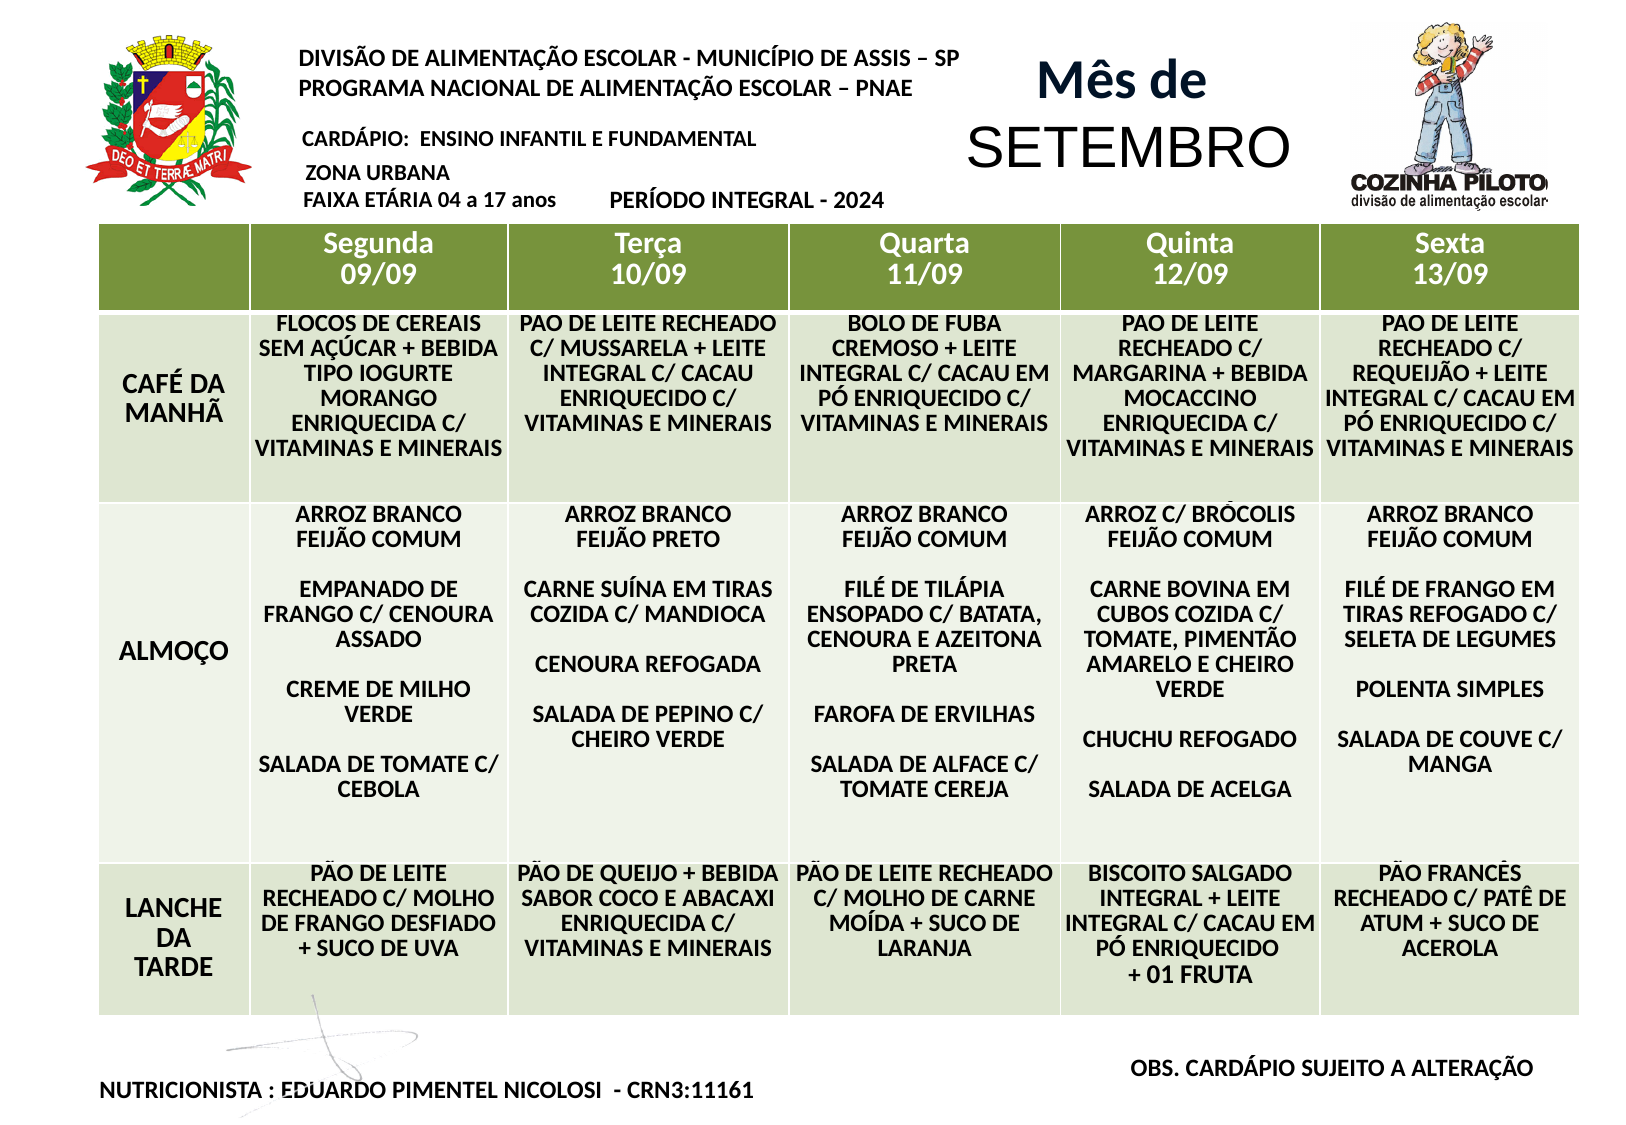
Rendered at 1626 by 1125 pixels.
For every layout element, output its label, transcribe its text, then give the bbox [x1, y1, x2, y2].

table_header Segunda 09/09 [251, 224, 507, 310]
table_header Sexta 13/09 [1321, 224, 1579, 310]
table_header Quinta 12/09 [1061, 224, 1319, 310]
table_cell ARROZ BRANCO FEIJÃO COMUM FILÉ DE FRANGO EM TIRAS REFOGADO C/ SELETA DE LEGUMES POLENTA SIMPLES SALADA DE COUVE C/ MANGA [1321, 504, 1579, 862]
text_box DIVISÃO DE ALIMENTAÇÃO ESCOLAR - MUNICÍPIO DE ASSIS – SP PROGRAMA NACIONAL DE ALIMENTAÇÃO ESCOLAR – PNAE [285, 35, 917, 175]
table_cell PÃO FRANCÊS RECHEADO C/ PATÊ DE ATUM + SUCO DE ACEROLA [1321, 864, 1579, 1015]
table_header [99, 224, 249, 310]
text_box PERÍODO INTEGRAL - 2024 [591, 174, 918, 223]
table_cell PÃO DE LEITE RECHEADO C/ MOLHO DE CARNE MOÍDA + SUCO DE LARANJA [790, 864, 1060, 1015]
table_cell FLOCOS DE CEREAIS SEM AÇÚCAR + BEBIDA TIPO IOGURTE MORANGO ENRIQUECIDA C/ VITAMINAS E MINERAIS [251, 315, 507, 502]
table_cell LANCHE DA TARDE [99, 864, 249, 1015]
table_cell CAFÉ DA MANHÃ [99, 315, 249, 502]
picture [199, 972, 459, 1125]
text_box OBS. CARDÁPIO SUJEITO A ALTERAÇÃO [1117, 1044, 1625, 1088]
text_box FAIXA ETÁRIA 04 a 17 anos [285, 175, 591, 222]
table_cell ARROZ BRANCO FEIJÃO COMUM EMPANADO DE FRANGO C/ CENOURA ASSADO CREME DE MILHO VERDE SALADA DE TOMATE C/ CEBOLA [251, 504, 507, 862]
table_header Terça 10/09 [509, 224, 788, 310]
table_cell ALMOÇO [99, 504, 249, 862]
table_cell ARROZ BRANCO FEIJÃO COMUM FILÉ DE TILÁPIA ENSOPADO C/ BATATA, CENOURA E AZEITONA PRETA FAROFA DE ERVILHAS SALADA DE ALFACE C/ TOMATE CEREJA [790, 504, 1060, 862]
table_cell BOLO DE FUBÁ CREMOSO + LEITE INTEGRAL C/ CACAU EM PÓ ENRIQUECIDO C/ VITAMINAS E MINERAIS [790, 315, 1060, 502]
table_cell PÃO DE LEITE RECHEADO C/ REQUEIJÃO + LEITE INTEGRAL C/ CACAU EM PÓ ENRIQUECIDO C/ VITAMINAS E MINERAIS [1321, 315, 1579, 502]
picture [1349, 22, 1546, 209]
picture [85, 34, 252, 206]
table_header Quarta 11/09 [790, 224, 1060, 310]
table_cell ARROZ C/ BRÓCOLIS FEIJÃO COMUM CARNE BOVINA EM CUBOS COZIDA C/ TOMATE, PIMENTÃO AMARELO E CHEIRO VERDE CHUCHU REFOGADO SALADA DE ACELGA [1061, 504, 1319, 862]
table_cell PÃO DE QUEIJO + BEBIDA SABOR COCO E ABACAXI ENRIQUECIDA C/ VITAMINAS E MINERAIS [509, 864, 788, 1015]
table_cell PÃO DE LEITE RECHEADO C/ MUSSARELA + LEITE INTEGRAL C/ CACAU ENRIQUECIDO C/ VITAMINAS E MINERAIS [509, 315, 788, 502]
text_box NUTRICIONISTA : EDUARDO PIMENTEL NICOLOSI - CRN3:11161 [463, 1066, 1317, 1110]
table_cell BISCOITO SALGADO INTEGRAL + LEITE INTEGRAL C/ CACAU EM PÓ ENRIQUECIDO + 01 FRUTA [1061, 864, 1319, 1015]
table_cell ARROZ BRANCO FEIJÃO PRETO CARNE SUÍNA EM TIRAS COZIDA C/ MANDIOCA CENOURA REFOGADA SALADA DE PEPINO C/ CHEIRO VERDE [509, 504, 788, 862]
text_box Mês de SETEMBRO [917, 35, 1340, 186]
table_cell PÃO DE LEITE RECHEADO C/ MARGARINA + BEBIDA MOCACCINO ENRIQUECIDA C/ VITAMINAS E MINERAIS [1061, 315, 1319, 502]
text_box CARDÁPIO: ENSINO INFANTIL E FUNDAMENTAL [287, 102, 883, 200]
text_box NUTRICIONISTA : EDUARDO PIMENTEL NICOLOSI - CRN3:11161 [85, 1066, 194, 1110]
table_cell PÃO DE LEITE RECHEADO C/ MOLHO DE FRANGO DESFIADO + SUCO DE UVA [251, 864, 507, 1015]
